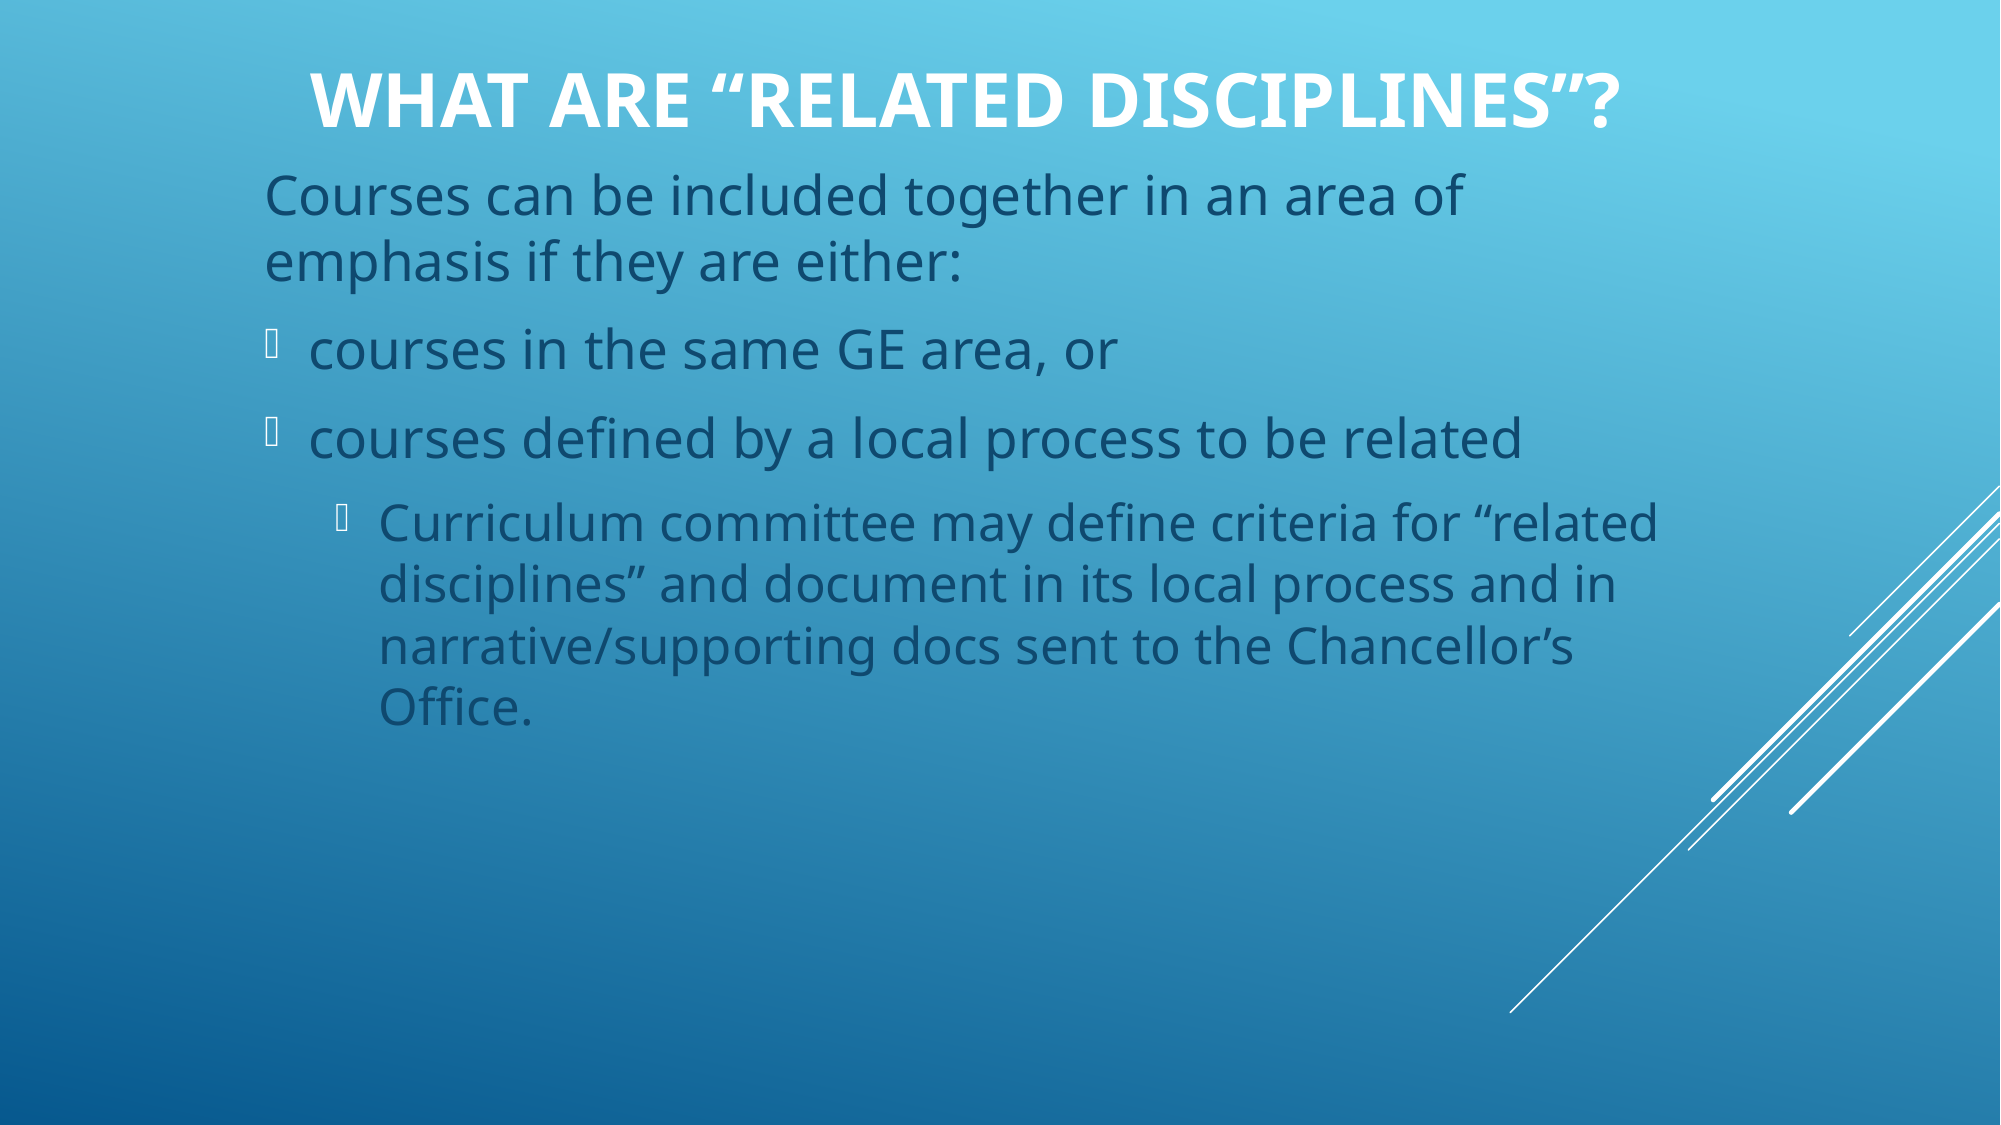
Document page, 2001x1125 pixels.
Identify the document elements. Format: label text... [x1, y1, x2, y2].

list Courses can be included together in an area of emphasis if they are either: courses in the same GE area, or courses defined by a local process to be related Curriculum committee may define criteria for “related disciplines” and document in its local process and in narrative/supporting docs sent to the Chancellor’s Office. [249, 151, 1741, 745]
title What are “related disciplines”? [295, 18, 1696, 151]
